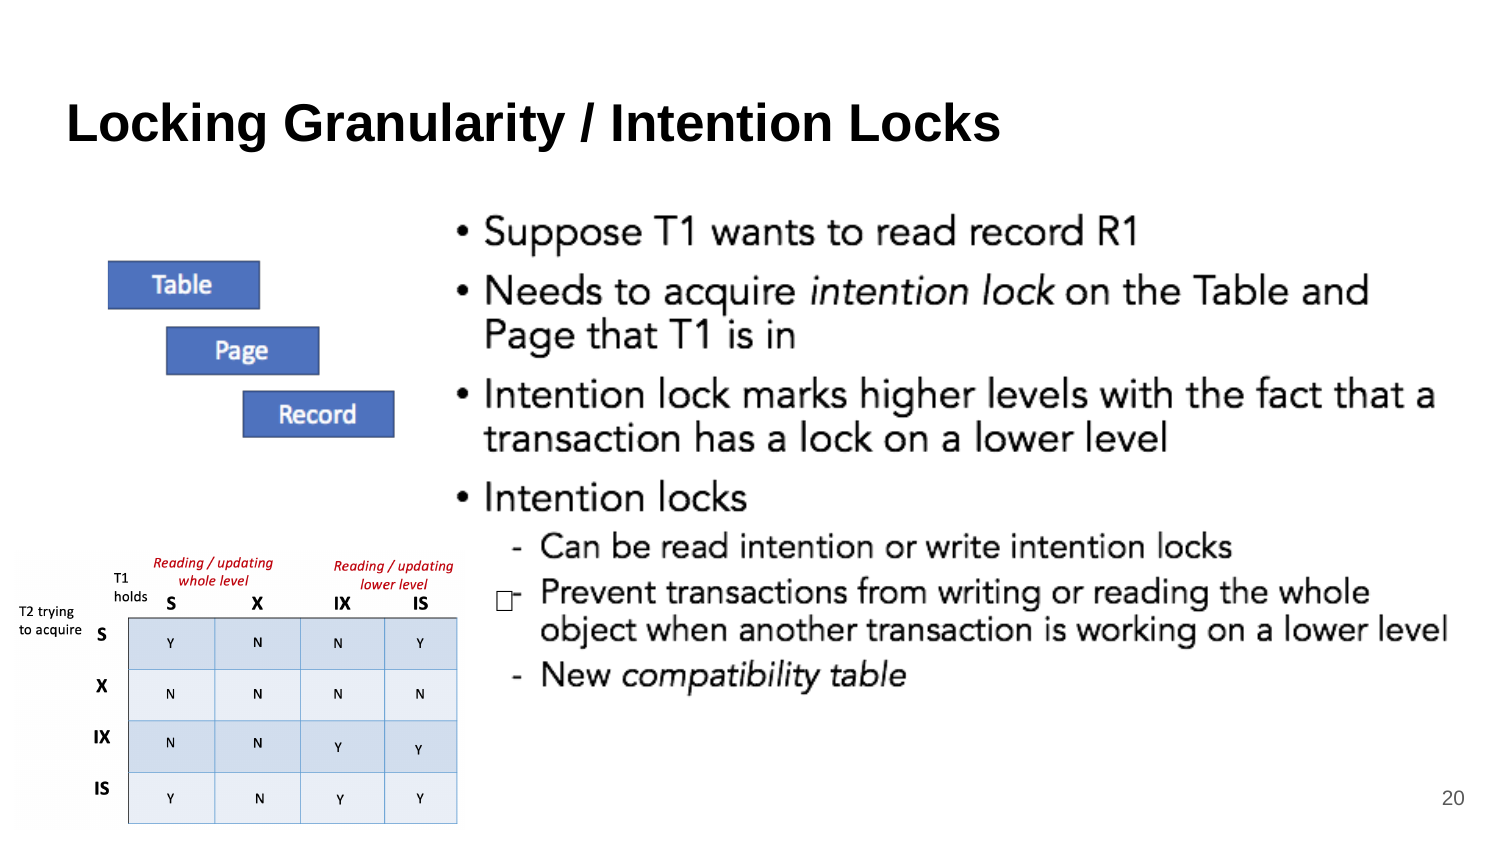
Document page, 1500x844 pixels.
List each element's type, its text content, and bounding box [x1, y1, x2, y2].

title Locking Granularity / Intention Locks [51, 72, 1449, 167]
slide_number 20 [1389, 764, 1480, 830]
picture [14, 200, 1480, 830]
